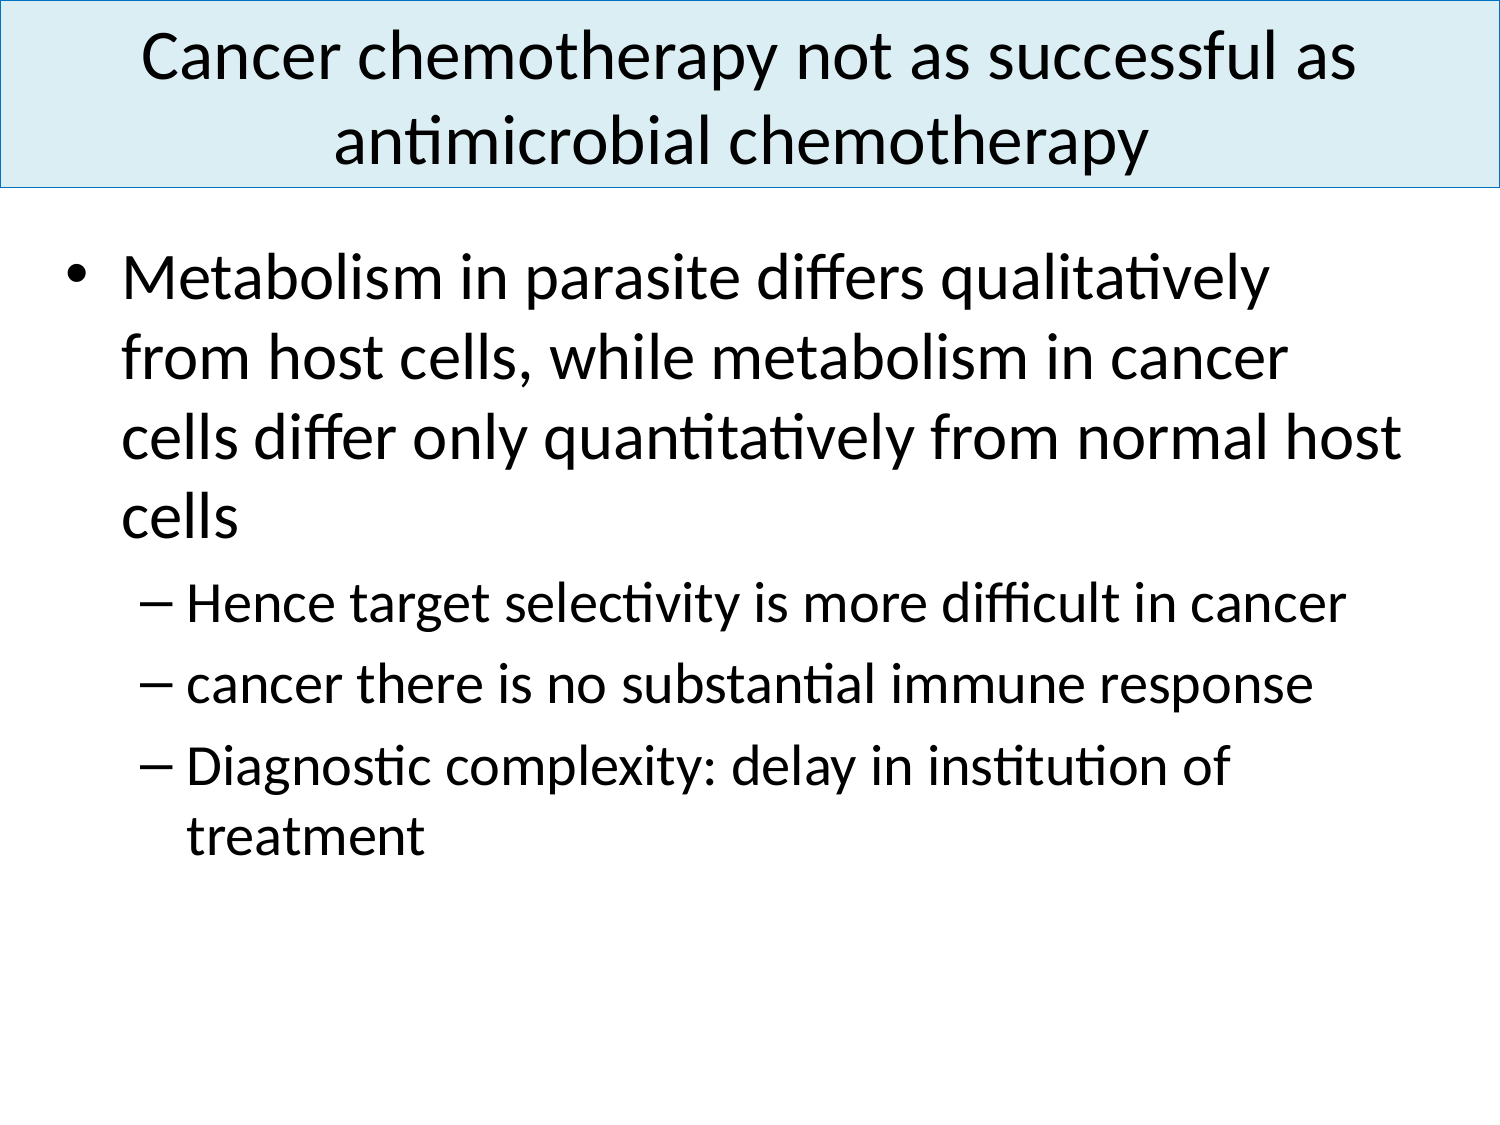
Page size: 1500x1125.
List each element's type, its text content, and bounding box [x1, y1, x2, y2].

list Metabolism in parasite differs qualitatively from host cells, while metabolism in cancer cells differ only quantitatively from normal host cells Hence target selectivity is more difficult in cancer cancer there is no substantial immune response Diagnostic complexity: delay in institution of treatment [50, 224, 1425, 1125]
title Cancer chemotherapy not as successful as antimicrobial chemotherapy [0, 0, 1500, 188]
